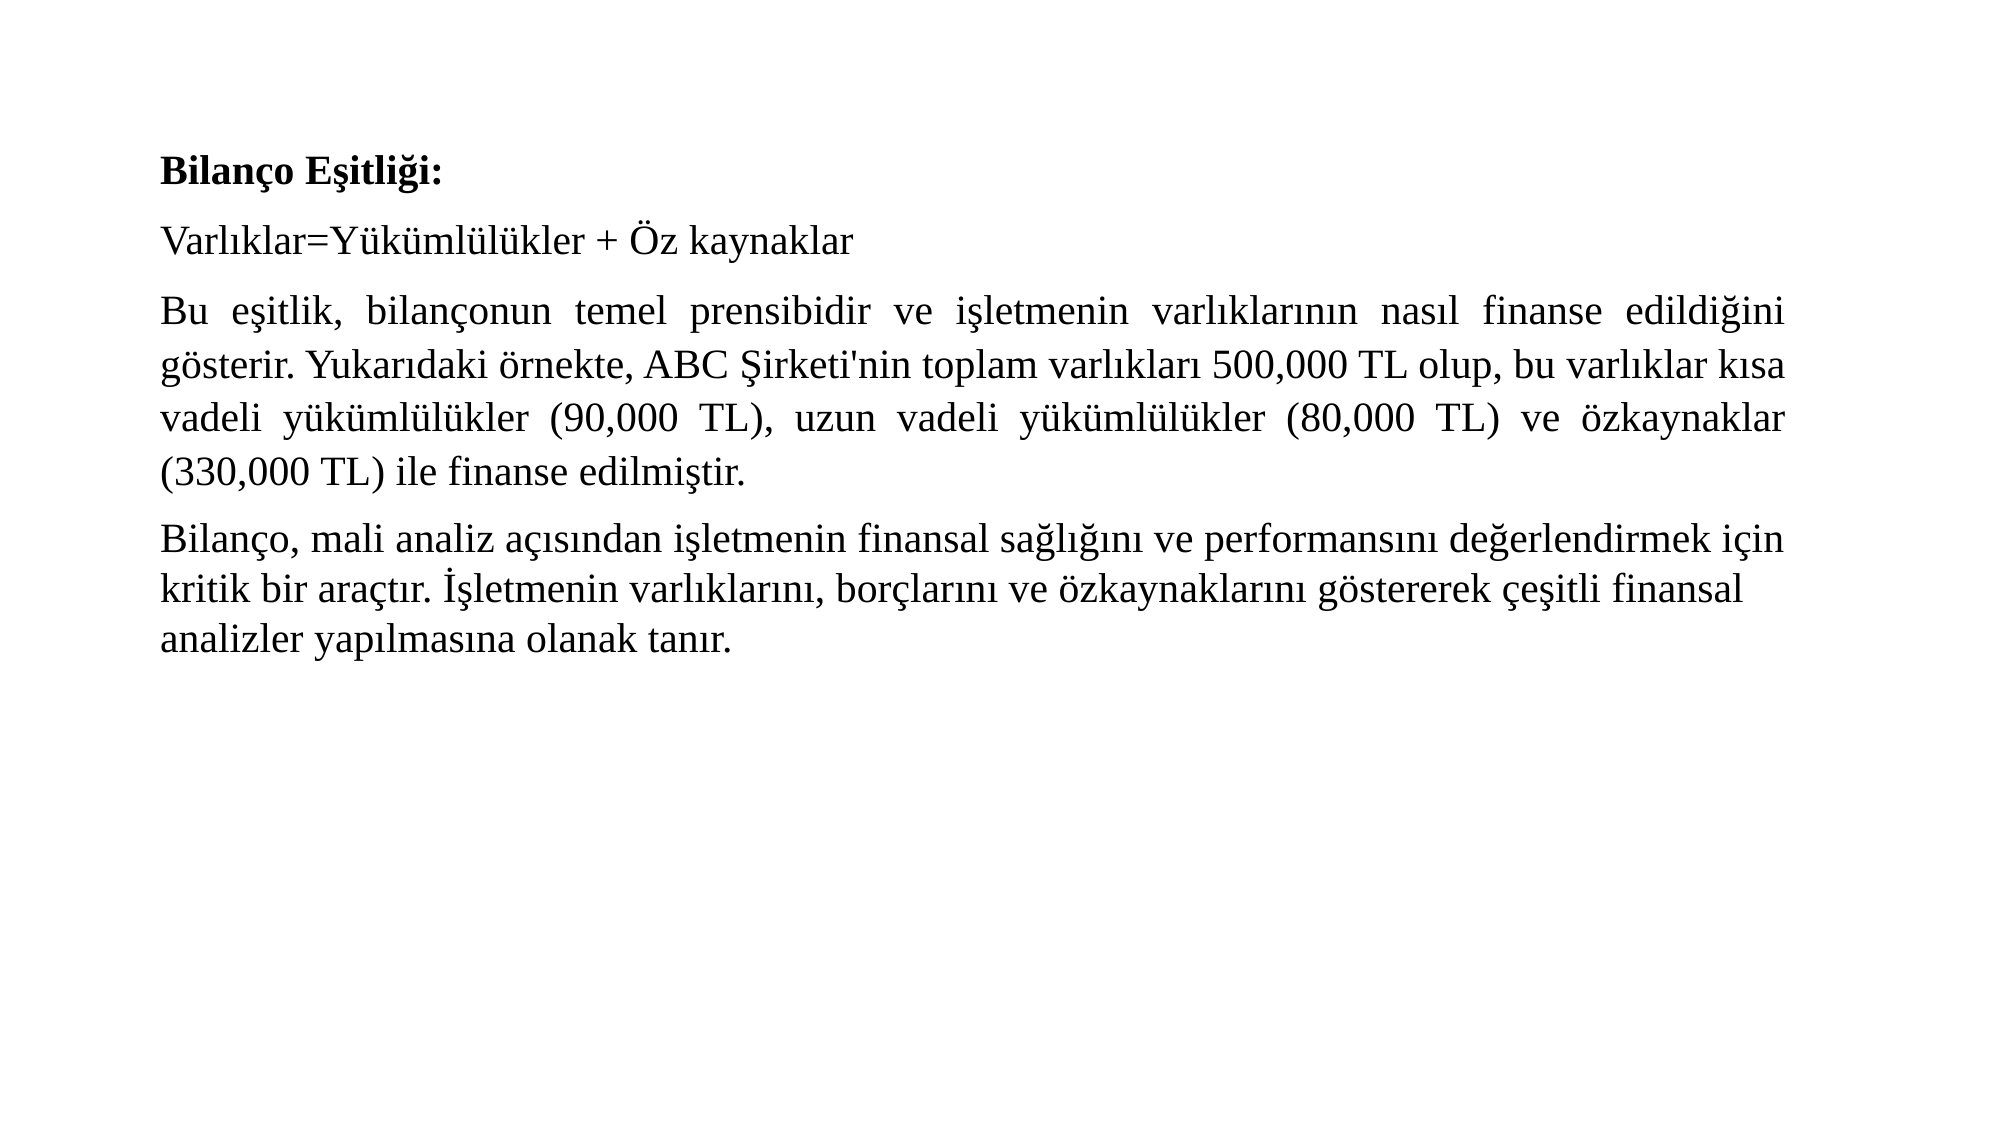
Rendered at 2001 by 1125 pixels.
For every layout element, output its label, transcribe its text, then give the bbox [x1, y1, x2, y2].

text_box Bilanço Eşitliği: Varlıklar=Yükümlülükler + Öz kaynaklar Bu eşitlik, bilançonun temel prensibidir ve işletmenin varlıklarının nasıl finanse edildiğini gösterir. Yukarıdaki örnekte, ABC Şirketi'nin toplam varlıkları 500,000 TL olup, bu varlıklar kısa vadeli yükümlülükler (90,000 TL), uzun vadeli yükümlülükler (80,000 TL) ve özkaynaklar (330,000 TL) ile finanse edilmiştir. Bilanço, mali analiz açısından işletmenin finansal sağlığını ve performansını değerlendirmek için kritik bir araçtır. İşletmenin varlıklarını, borçlarını ve özkaynaklarını göstererek çeşitli finansal analizler yapılmasına olanak tanır. [145, 131, 1802, 668]
